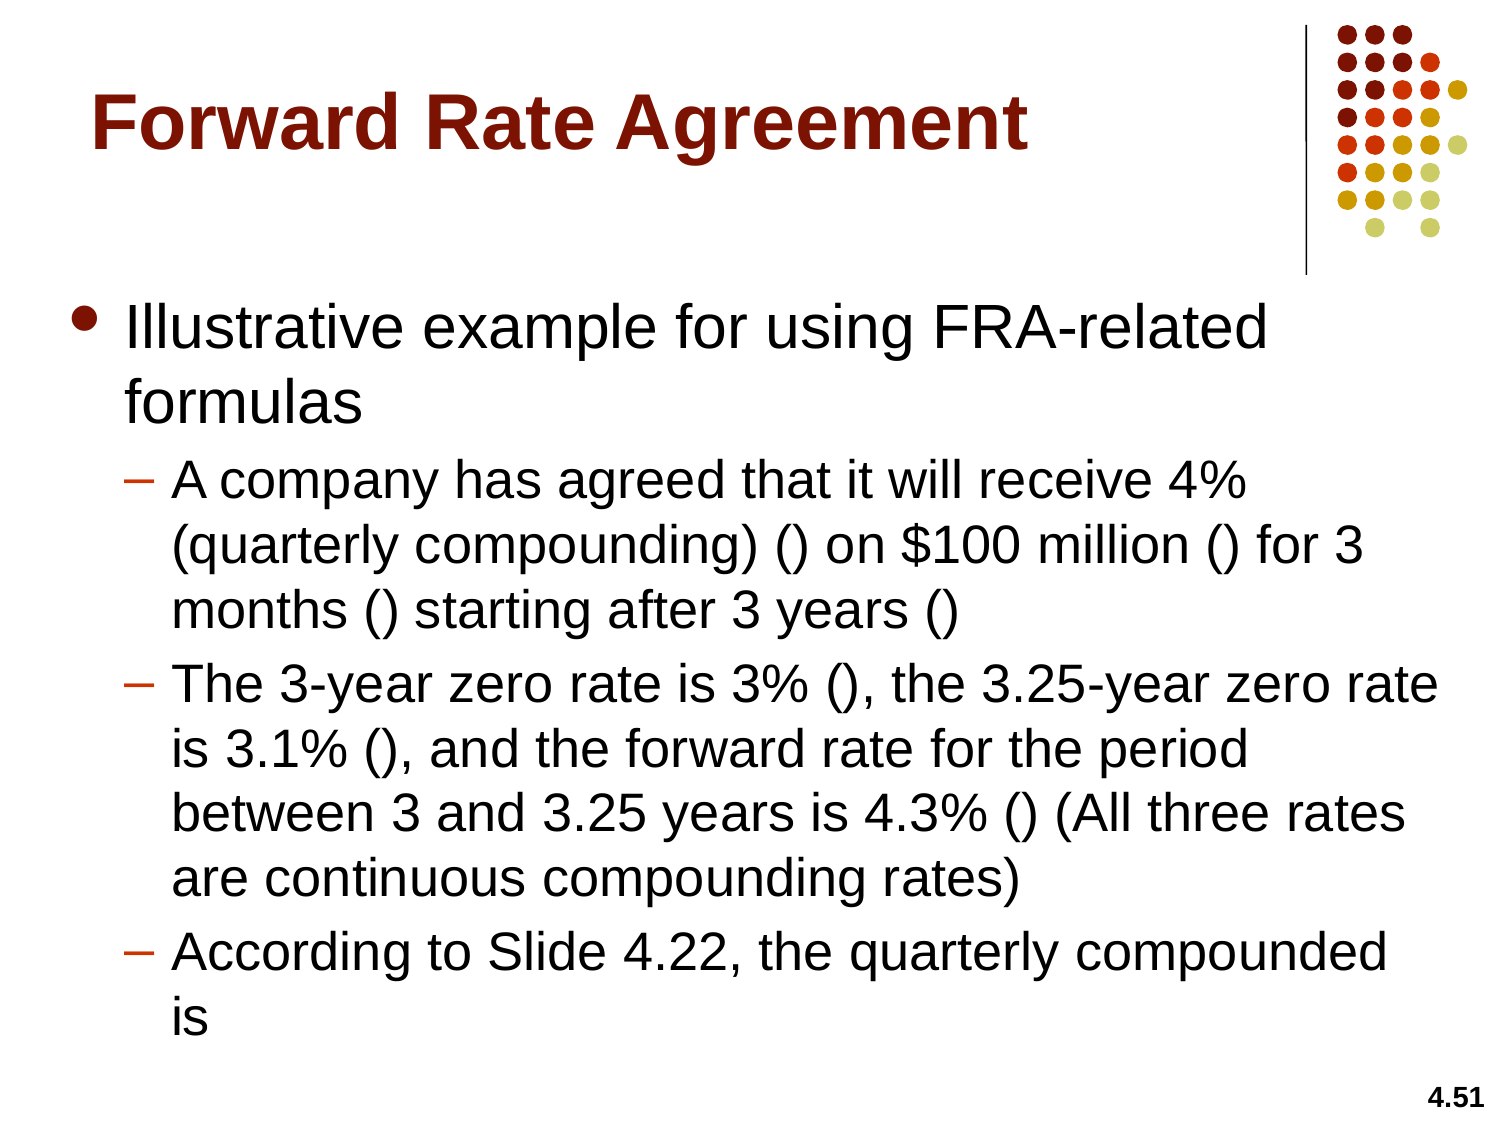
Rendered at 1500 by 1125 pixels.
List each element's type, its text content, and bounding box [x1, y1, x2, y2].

slide_number 4.51 [1400, 1070, 1500, 1125]
title Forward Rate Agreement [75, 30, 1306, 173]
